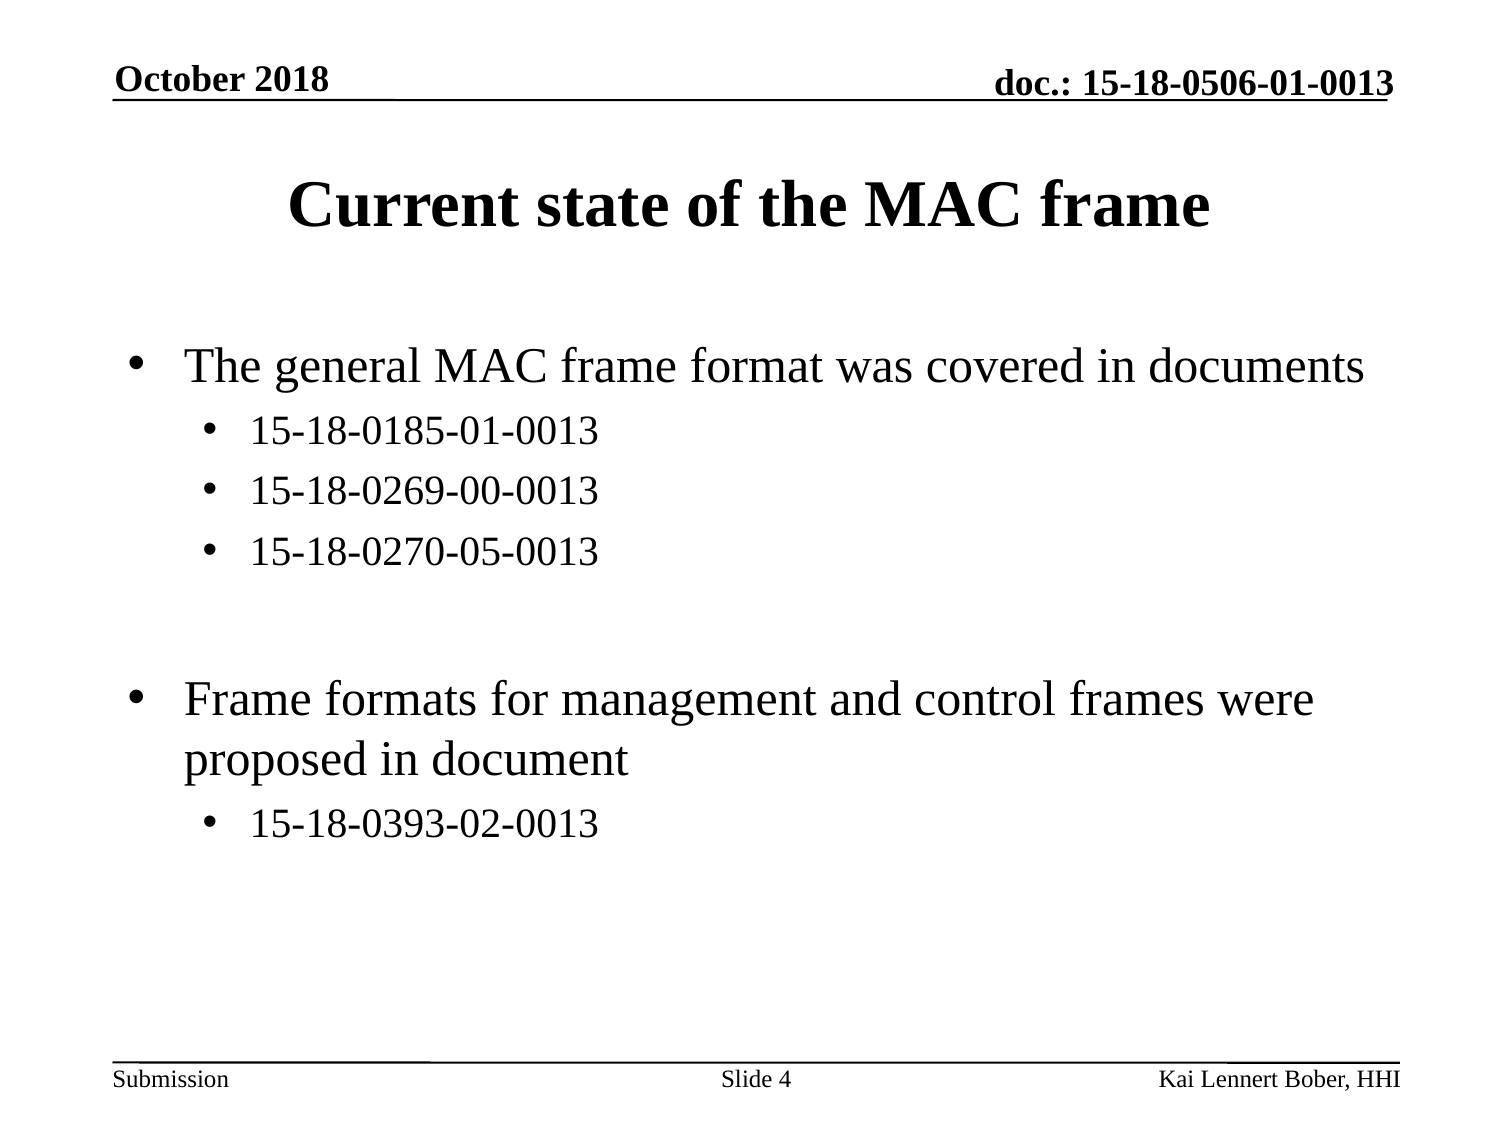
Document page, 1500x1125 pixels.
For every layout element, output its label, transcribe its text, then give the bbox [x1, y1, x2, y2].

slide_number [114, 54, 423, 100]
title Current state of the MAC frame [112, 112, 1388, 288]
list The general MAC frame format was covered in documents 15-18-0185-01-0013 15-18-0269-00-0013 15-18-0270-05-0013 Frame formats for management and control frames were proposed in document 15-18-0393-02-0013 [112, 324, 1412, 1063]
footer Kai Lennert Bober, HHI [878, 1061, 1402, 1093]
slide_number Slide 4 [712, 1061, 800, 1123]
